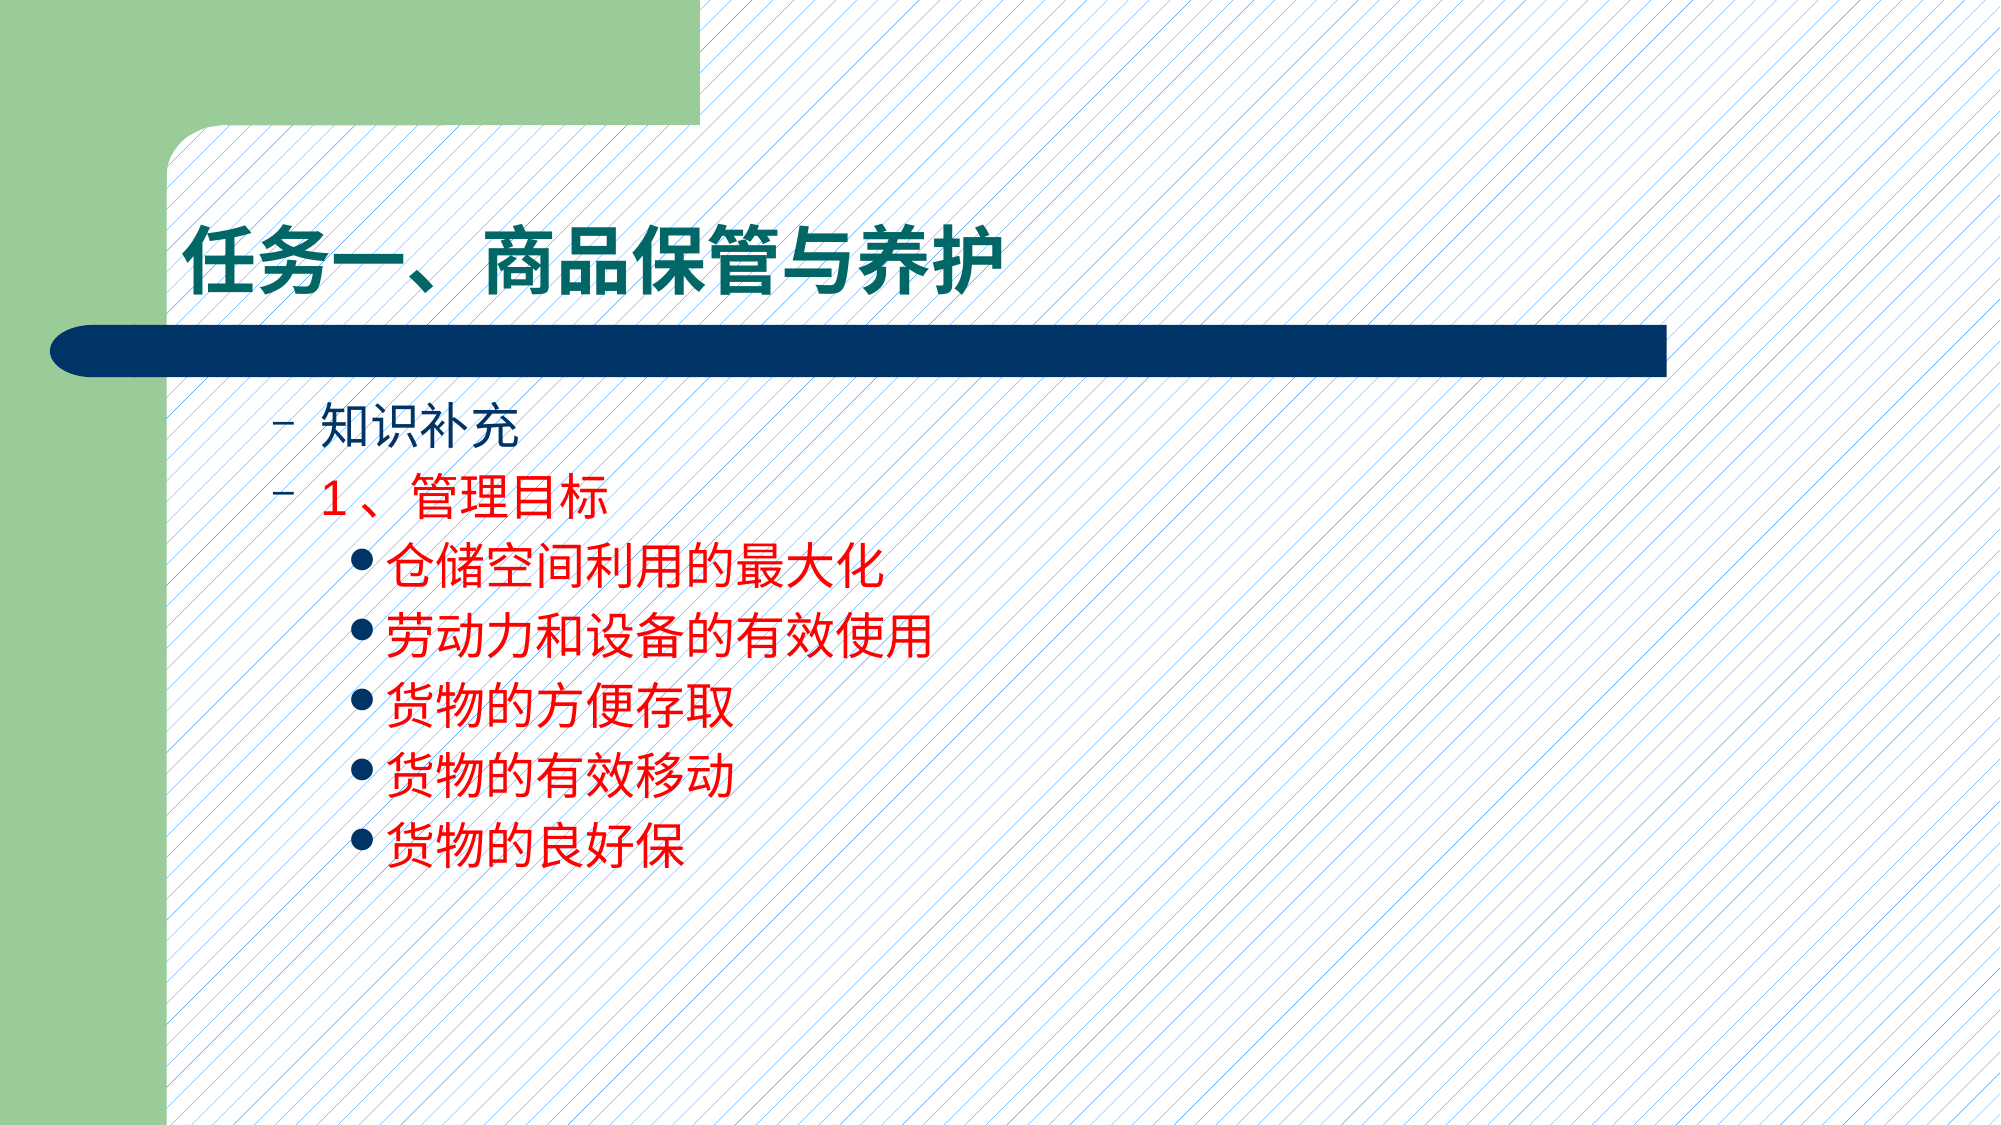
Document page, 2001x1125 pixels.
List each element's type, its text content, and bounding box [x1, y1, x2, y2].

title 任务一、商品保管与养护 [166, 124, 1901, 313]
list 知识补充 1、管理目标 仓储空间利用的最大化 劳动力和设备的有效使用 货物的方便存取 货物的有效移动 货物的良好保 [183, 387, 1867, 999]
